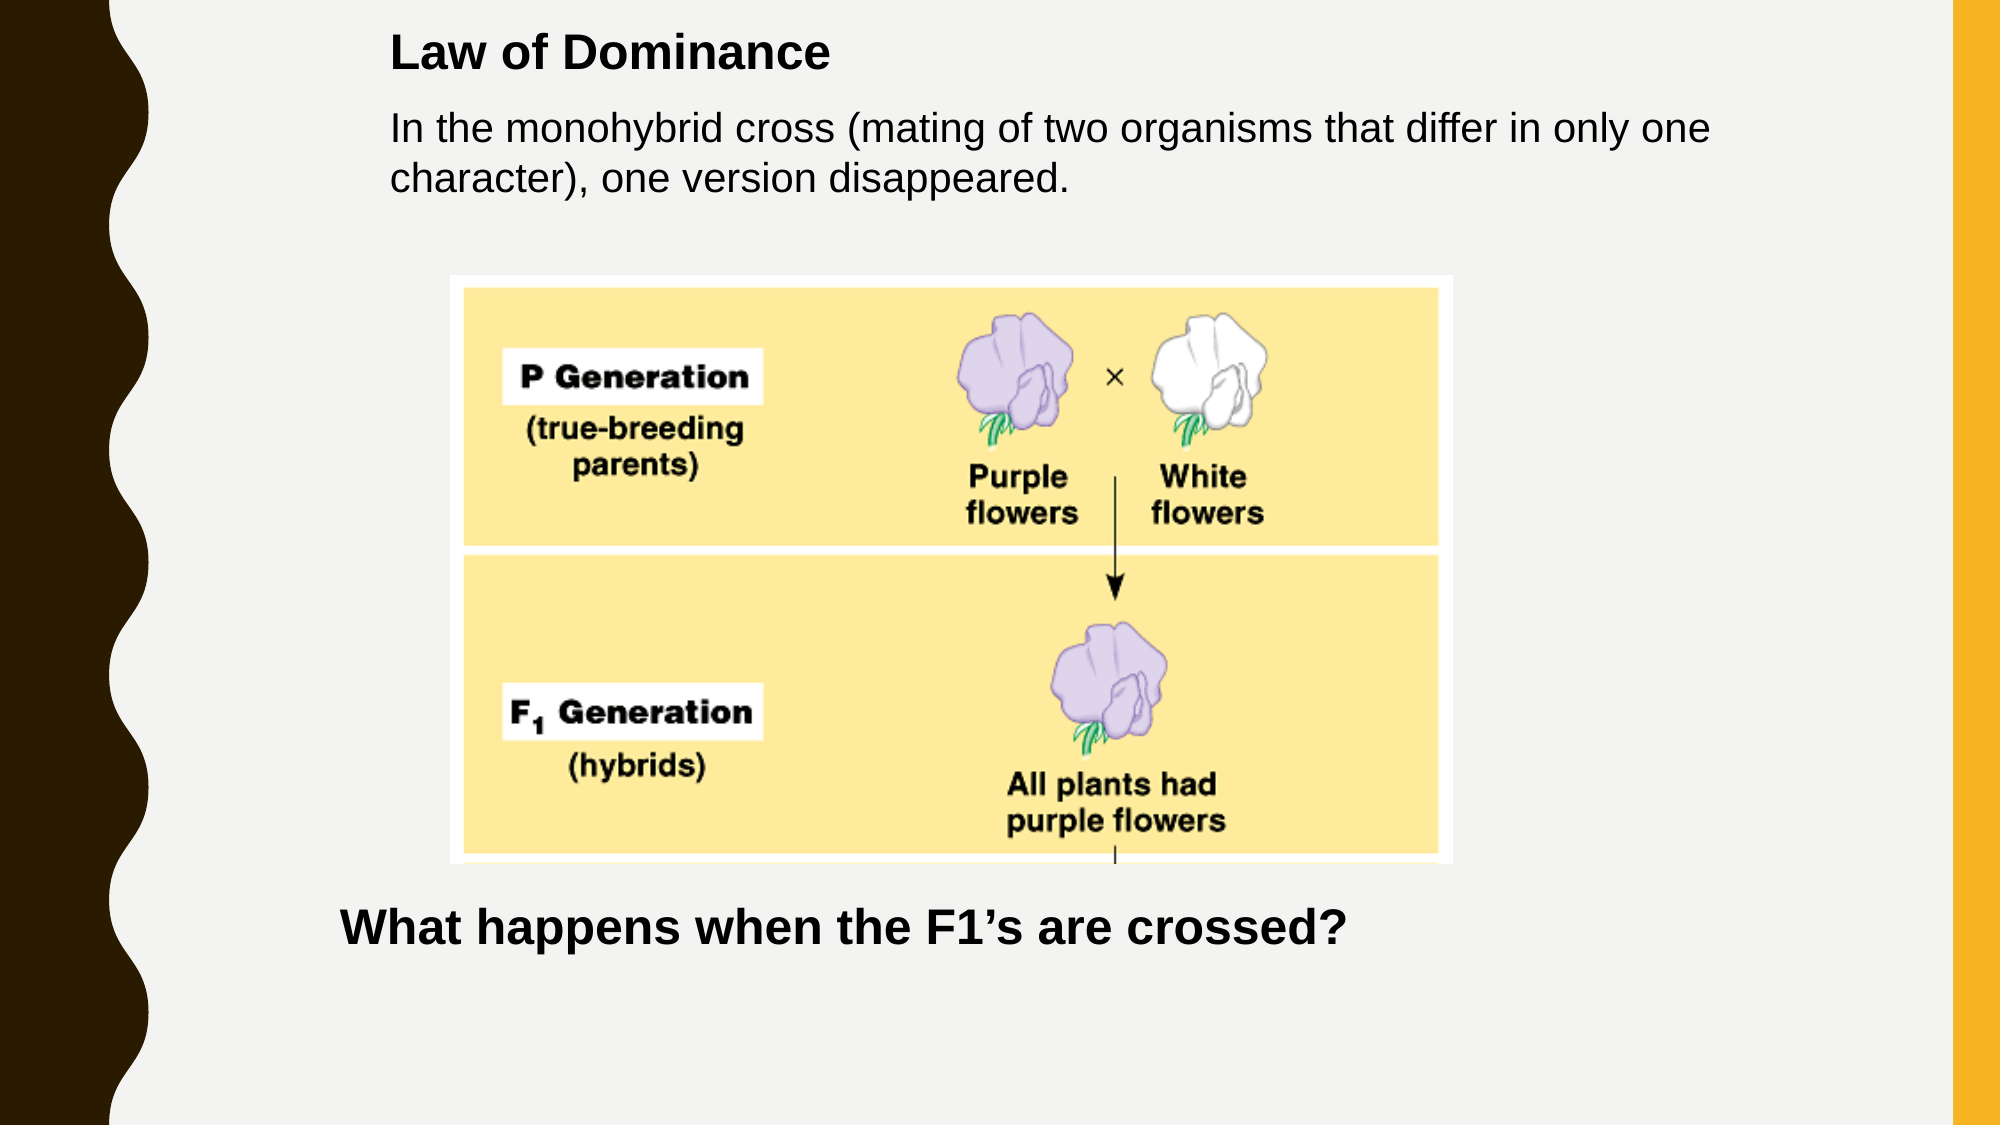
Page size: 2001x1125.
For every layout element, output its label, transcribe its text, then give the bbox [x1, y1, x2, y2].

text_box What happens when the F1’s are crossed? [324, 887, 1713, 963]
text_box Law of Dominance In the monohybrid cross (mating of two organisms that differ in only one character), one version disappeared. [375, 12, 1750, 209]
picture [449, 274, 1454, 864]
